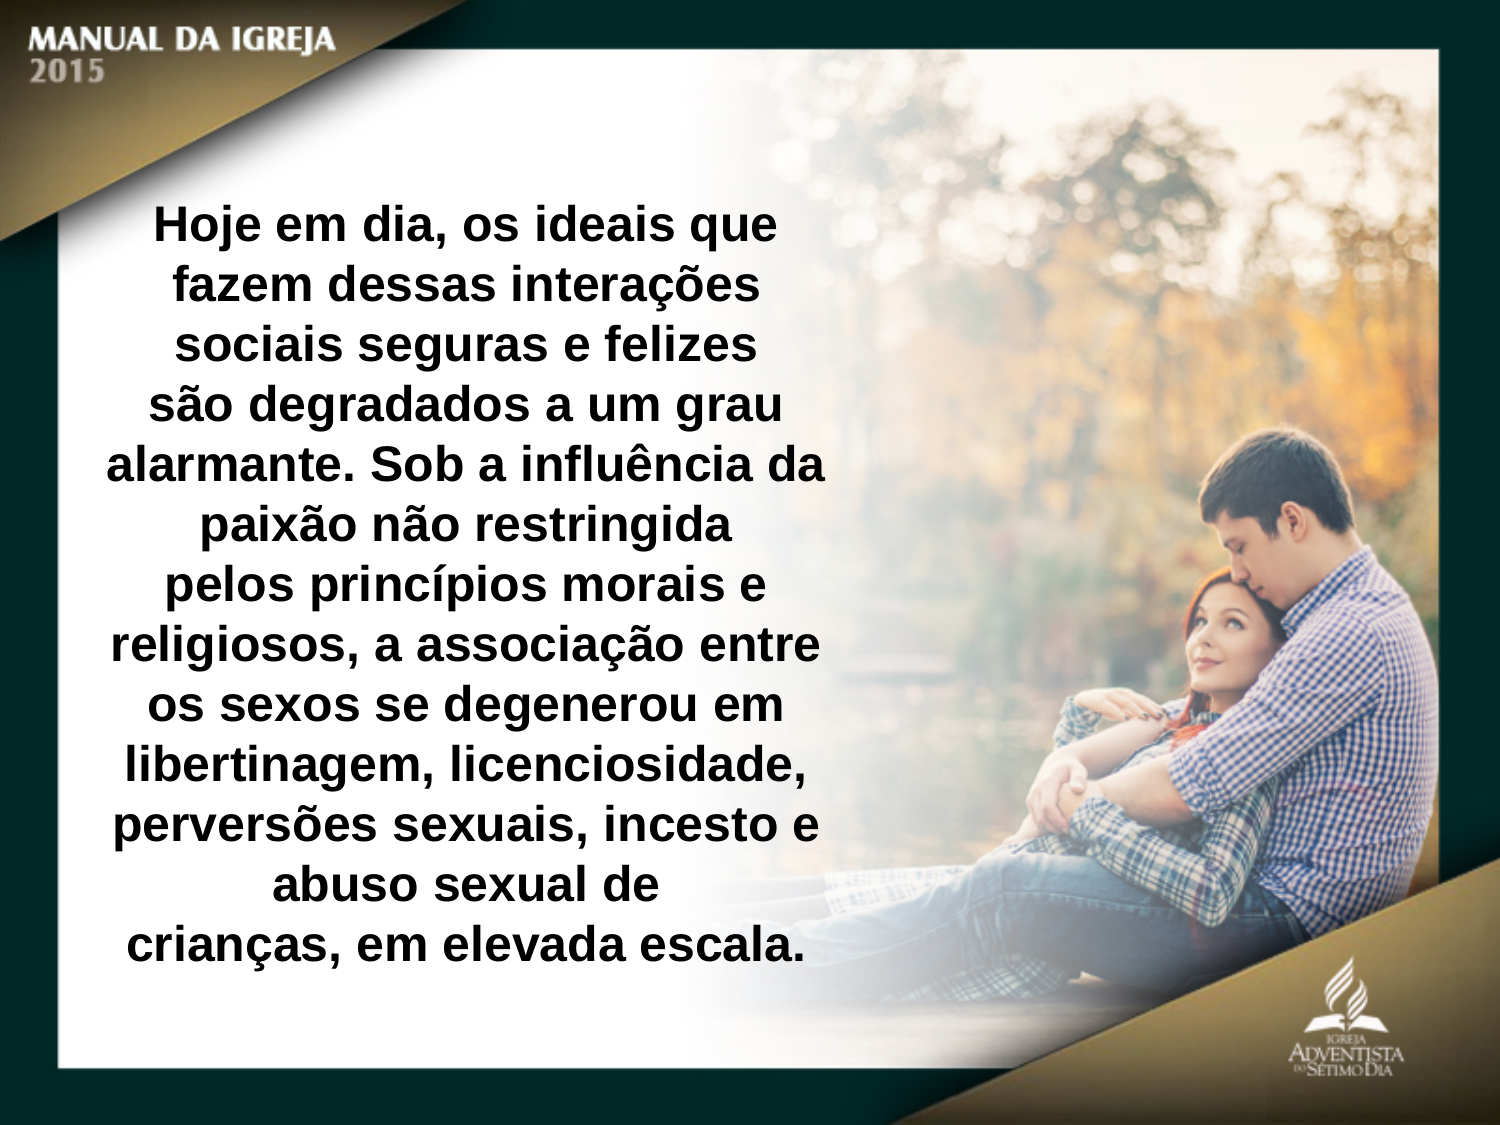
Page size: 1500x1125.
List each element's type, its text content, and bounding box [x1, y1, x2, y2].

picture [0, 0, 1500, 1125]
text_box Hoje em dia, os ideais que fazem dessas interações sociais seguras e felizes são degradados a um grau alarmante. Sob a influência da paixão não restringida pelos princípios morais e religiosos, a associação entre os sexos se degenerou em libertinagem, licenciosidade, perversões sexuais, incesto e abuso sexual de crianças, em elevada escala. [88, 184, 845, 980]
